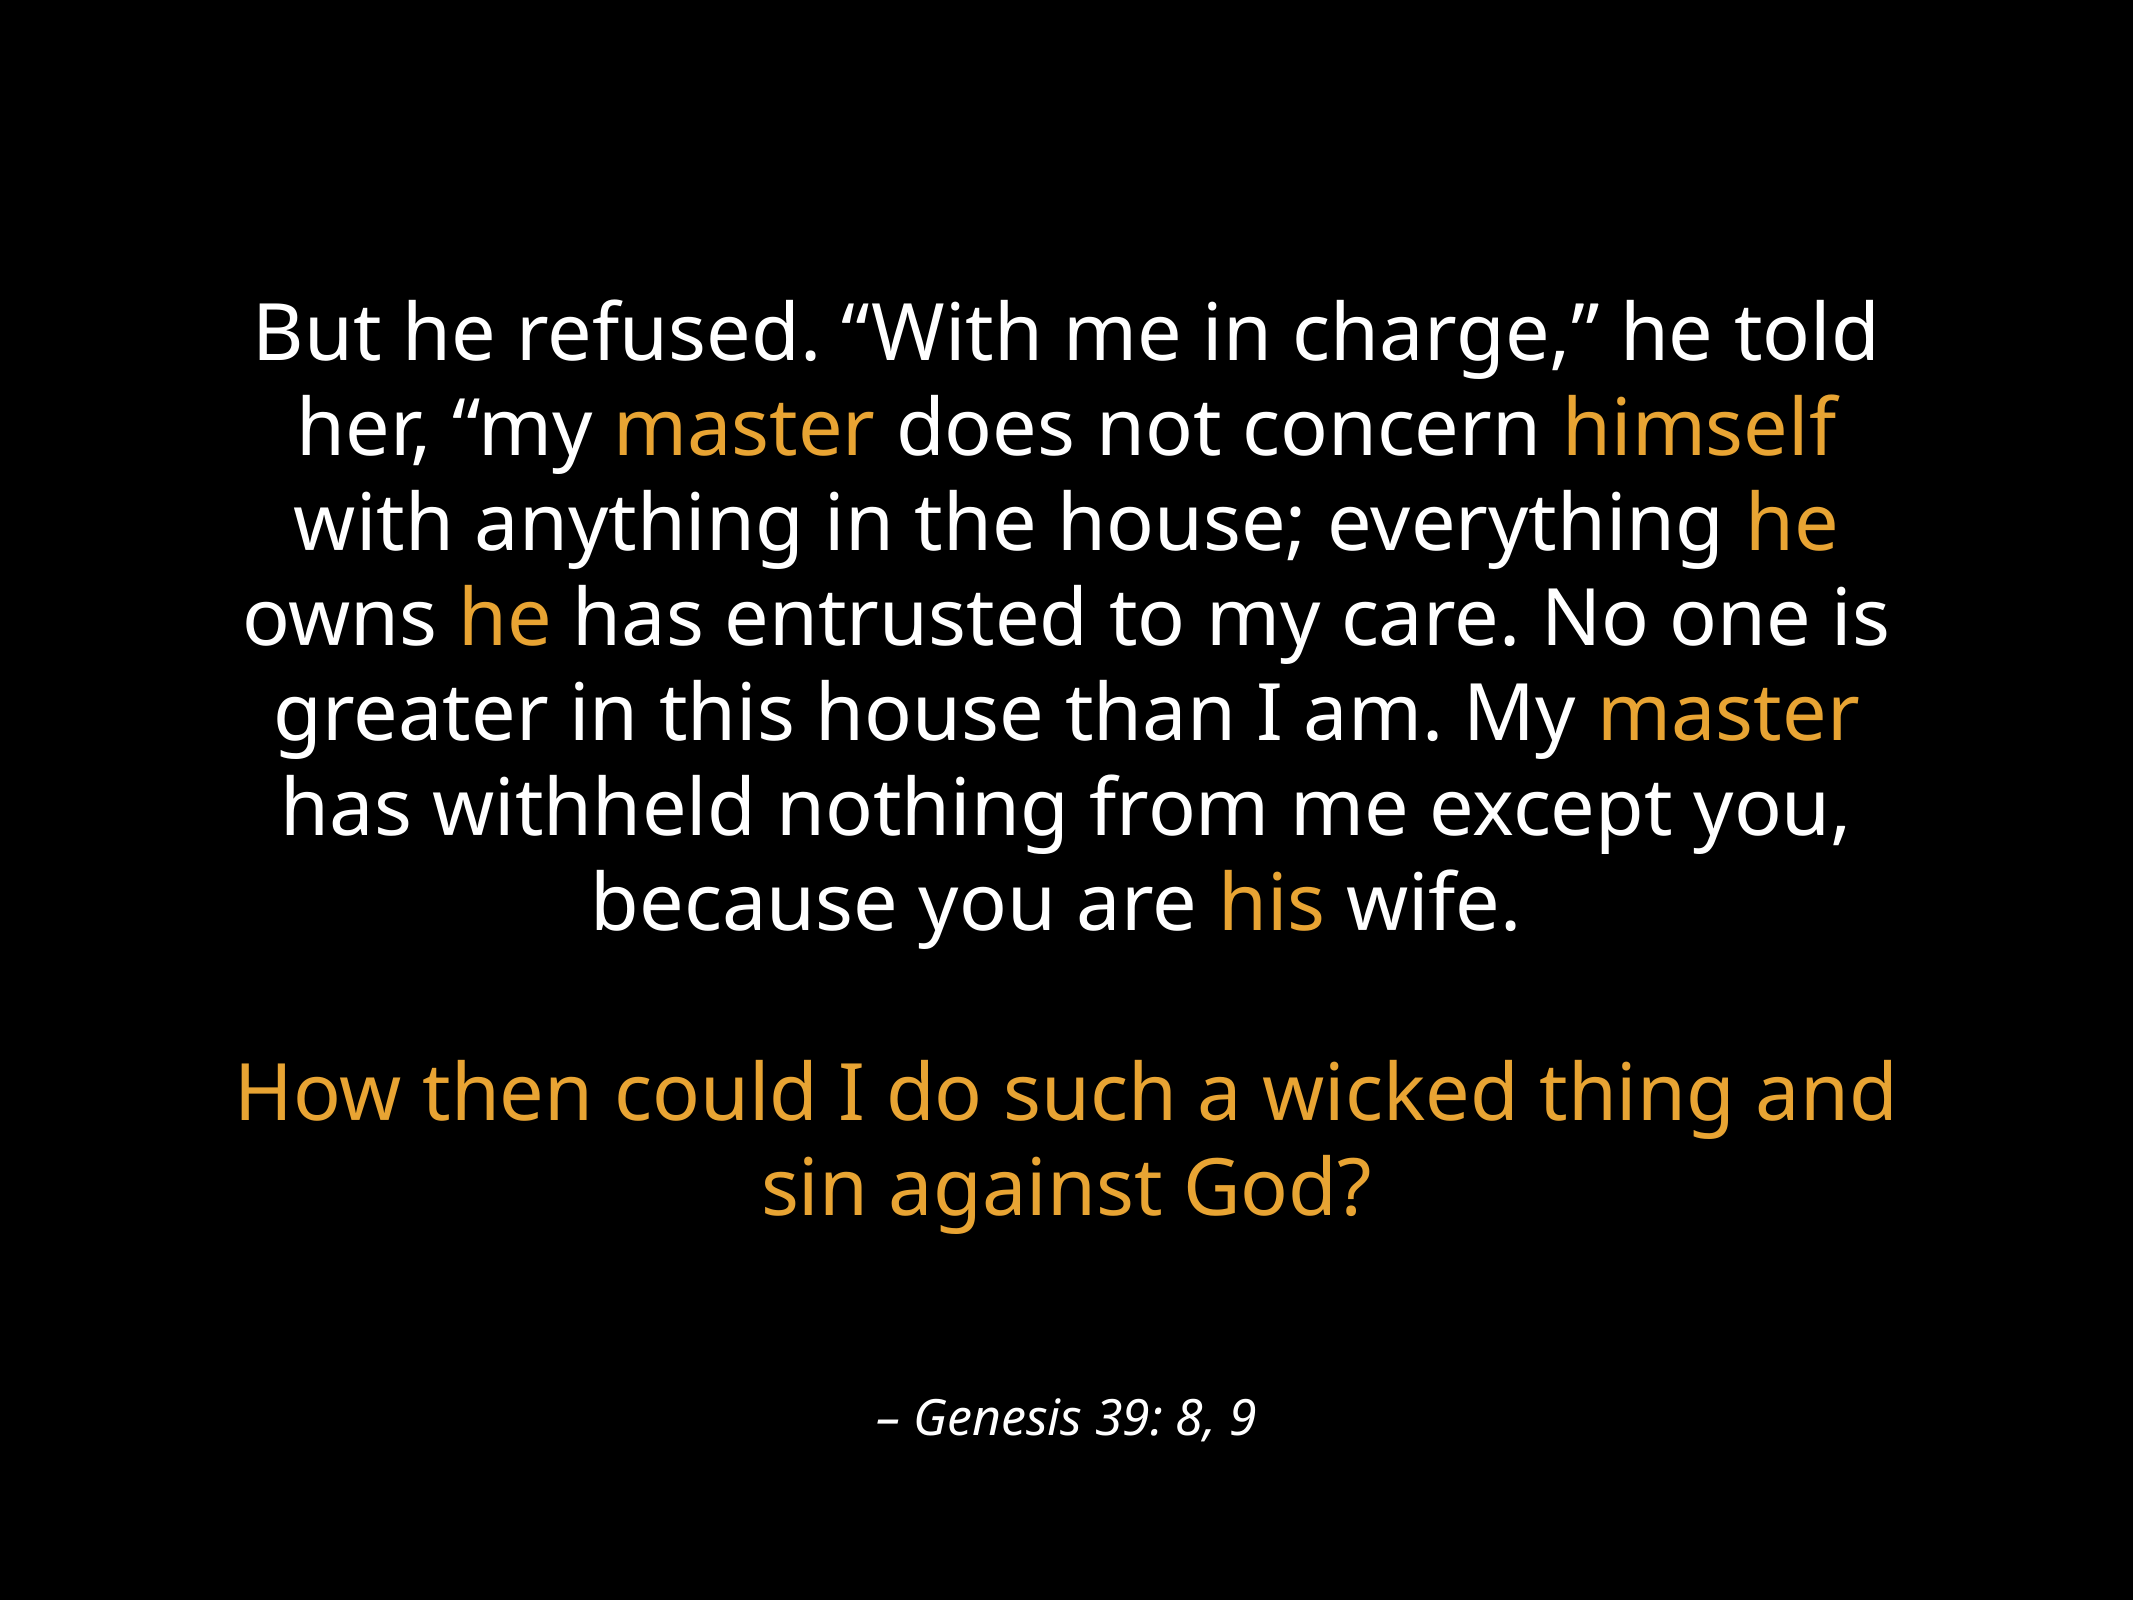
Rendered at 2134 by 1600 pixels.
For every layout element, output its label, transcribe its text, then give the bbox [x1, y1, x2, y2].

text_box – Genesis 39: 8, 9 [208, 1385, 1925, 1446]
text_box But he refused. “With me in charge,” he told her, “my master does not concern himself with anything in the house; everything he owns he has entrusted to my care. No one is greater in this house than I am. My master has withheld nothing from me except you, because you are his wife. How then could I do such a wicked thing and sin against God? [208, 281, 1925, 1232]
